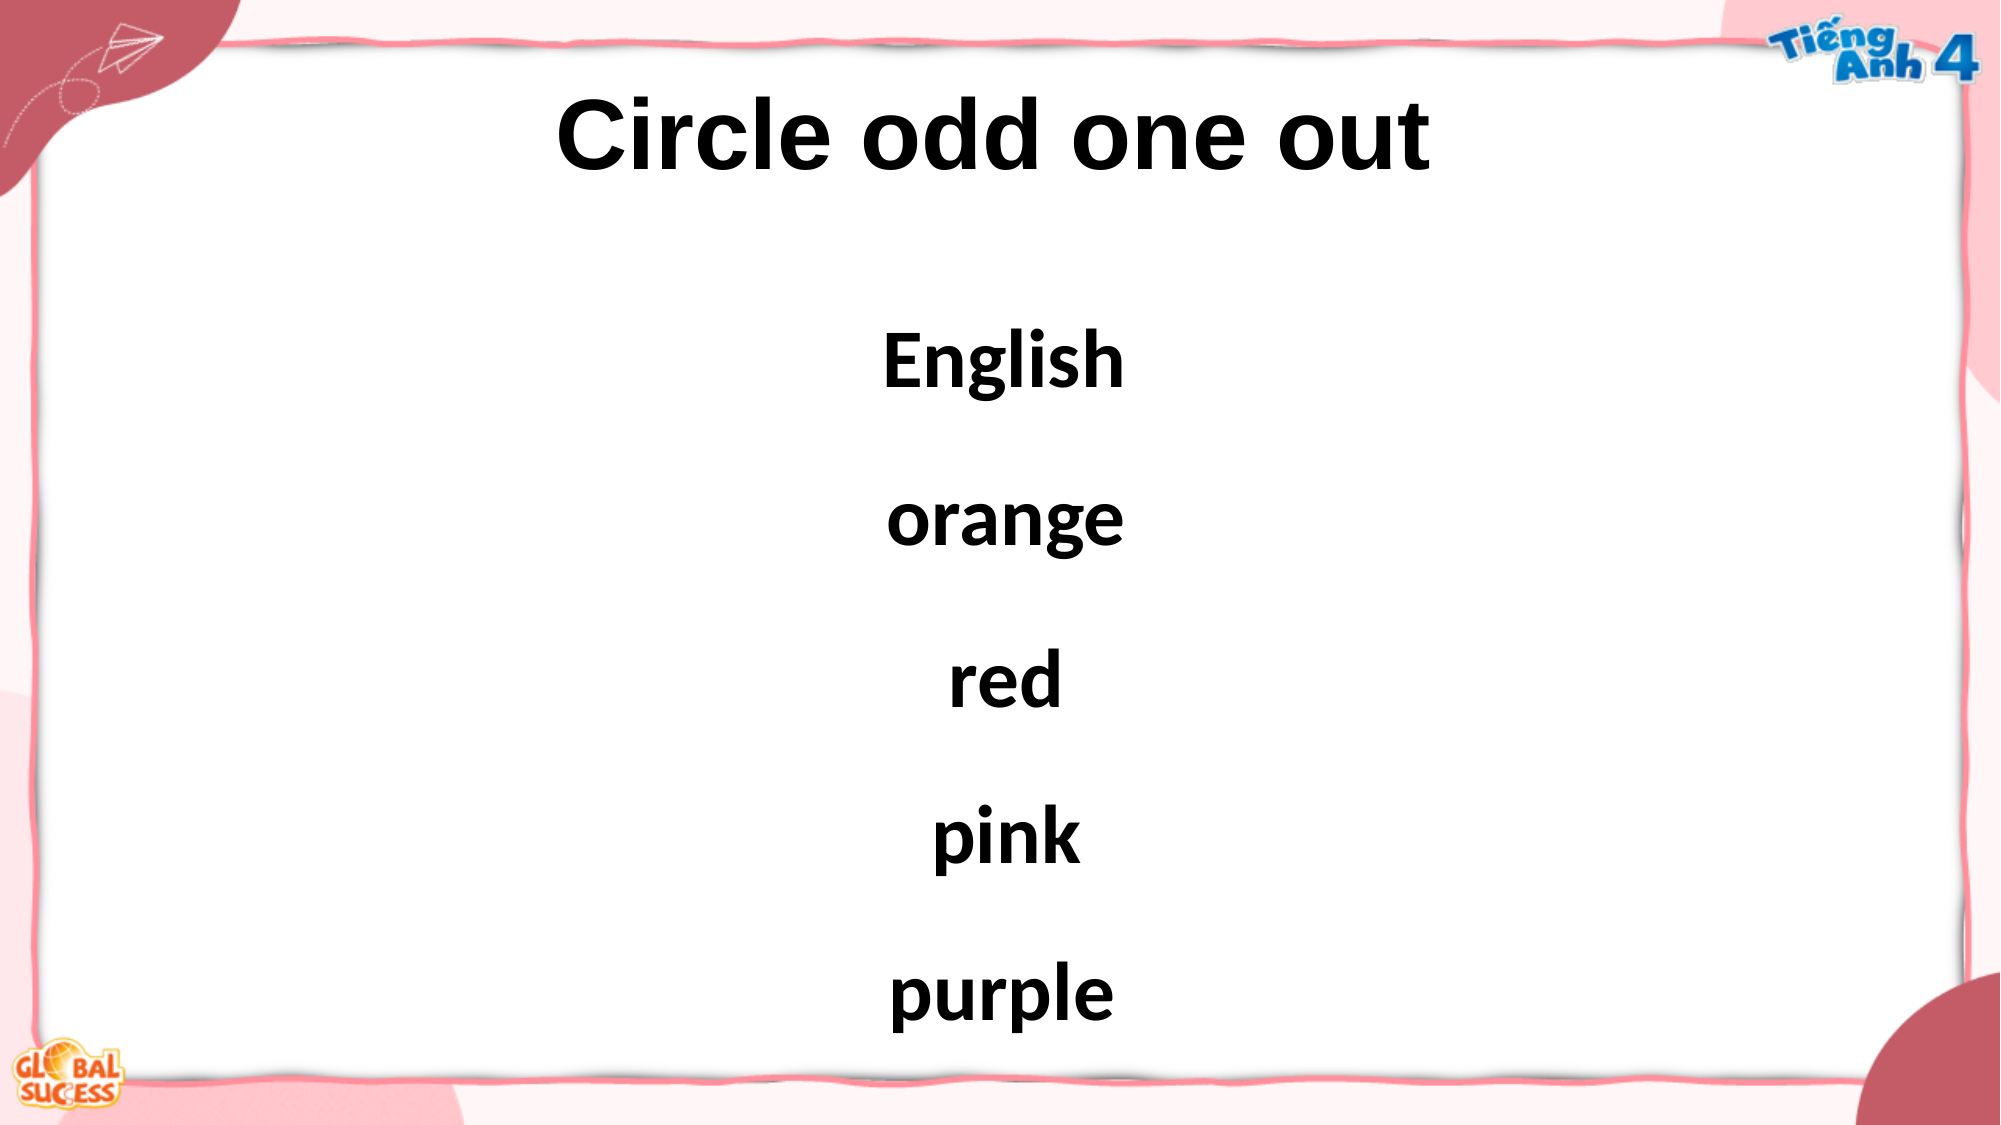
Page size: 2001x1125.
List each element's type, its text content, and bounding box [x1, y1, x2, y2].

picture [0, 0, 2000, 1125]
text_box Circle odd one out [287, 62, 1700, 198]
text_box orange [575, 454, 1438, 570]
text_box purple [570, 929, 1434, 1044]
text_box pink [575, 772, 1438, 888]
text_box red [575, 616, 1438, 732]
text_box English [572, 296, 1436, 412]
